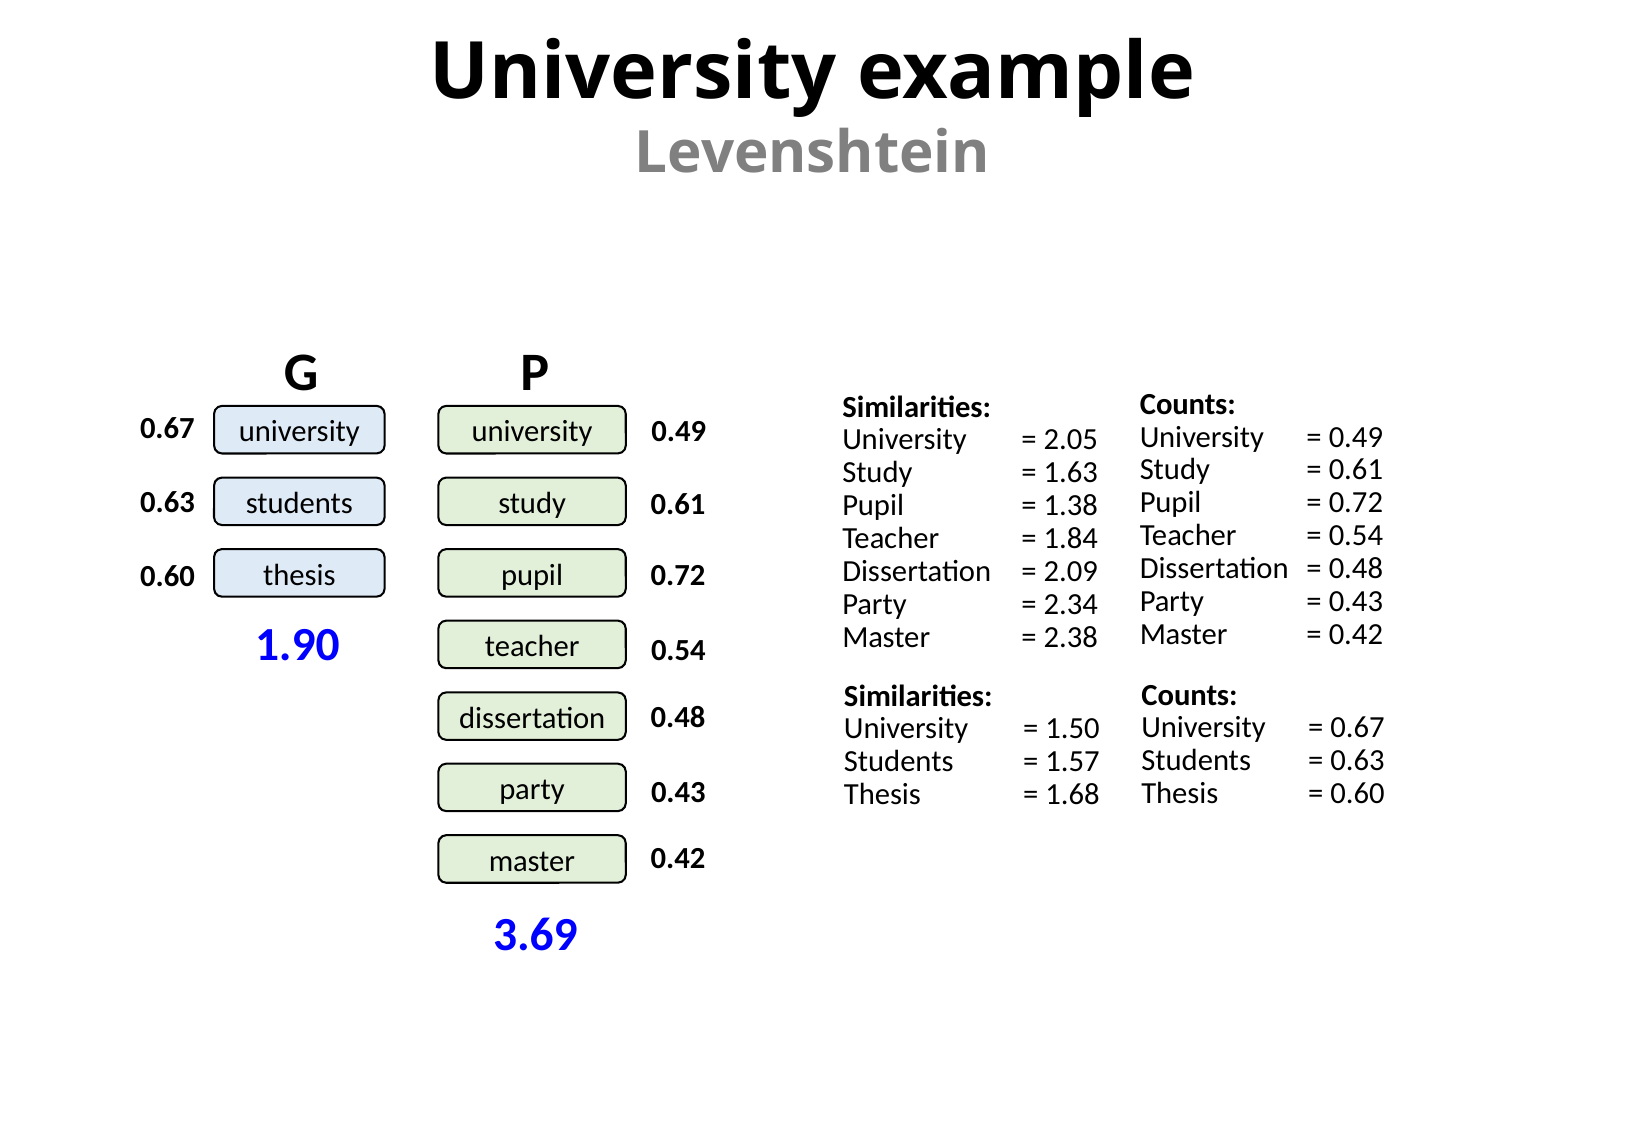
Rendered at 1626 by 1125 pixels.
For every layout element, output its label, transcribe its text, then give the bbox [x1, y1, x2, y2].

text_box 3.69 [478, 895, 593, 968]
text_box 0.42 [635, 831, 721, 883]
text_box 0.43 [636, 764, 721, 816]
text_box 0.72 [635, 547, 721, 599]
text_box Similarities: University = 2.05 Study = 1.63 Pupil = 1.38 Teacher = 1.84 Dissertation = 2.09 Party = 2.34 Master = 2.38 [827, 379, 1113, 662]
text_box university [213, 404, 386, 455]
text_box 1.90 [240, 605, 355, 678]
text_box party [437, 762, 627, 813]
text_box Similarities: University = 1.50 Students = 1.57 Thesis = 1.68 [829, 668, 1122, 819]
text_box Counts: University = 0.49 Study = 0.61 Pupil = 0.72 Teacher = 0.54 Dissertation = 0.48 Party = 0.43 Master = 0.42 [1125, 376, 1398, 659]
text_box 0.61 [635, 476, 721, 528]
text_box students [212, 476, 386, 527]
text_box 0.54 [636, 622, 721, 674]
text_box thesis [213, 548, 386, 598]
text_box 0.48 [635, 689, 721, 741]
text_box Counts: University = 0.67 Students = 0.63 Thesis = 0.60 [1126, 667, 1407, 818]
text_box 0.63 [125, 474, 210, 526]
text_box university [437, 404, 627, 455]
text_box P [505, 329, 565, 409]
text_box 0.67 [125, 400, 210, 452]
text_box teacher [437, 619, 627, 670]
text_box pupil [437, 548, 627, 598]
text_box G [269, 329, 334, 409]
text_box 0.49 [636, 403, 722, 455]
text_box dissertation [437, 691, 627, 741]
text_box 0.60 [125, 548, 210, 600]
text_box study [437, 476, 627, 527]
text_box University example Levenshtein [27, 42, 1598, 161]
text_box master [437, 834, 627, 884]
